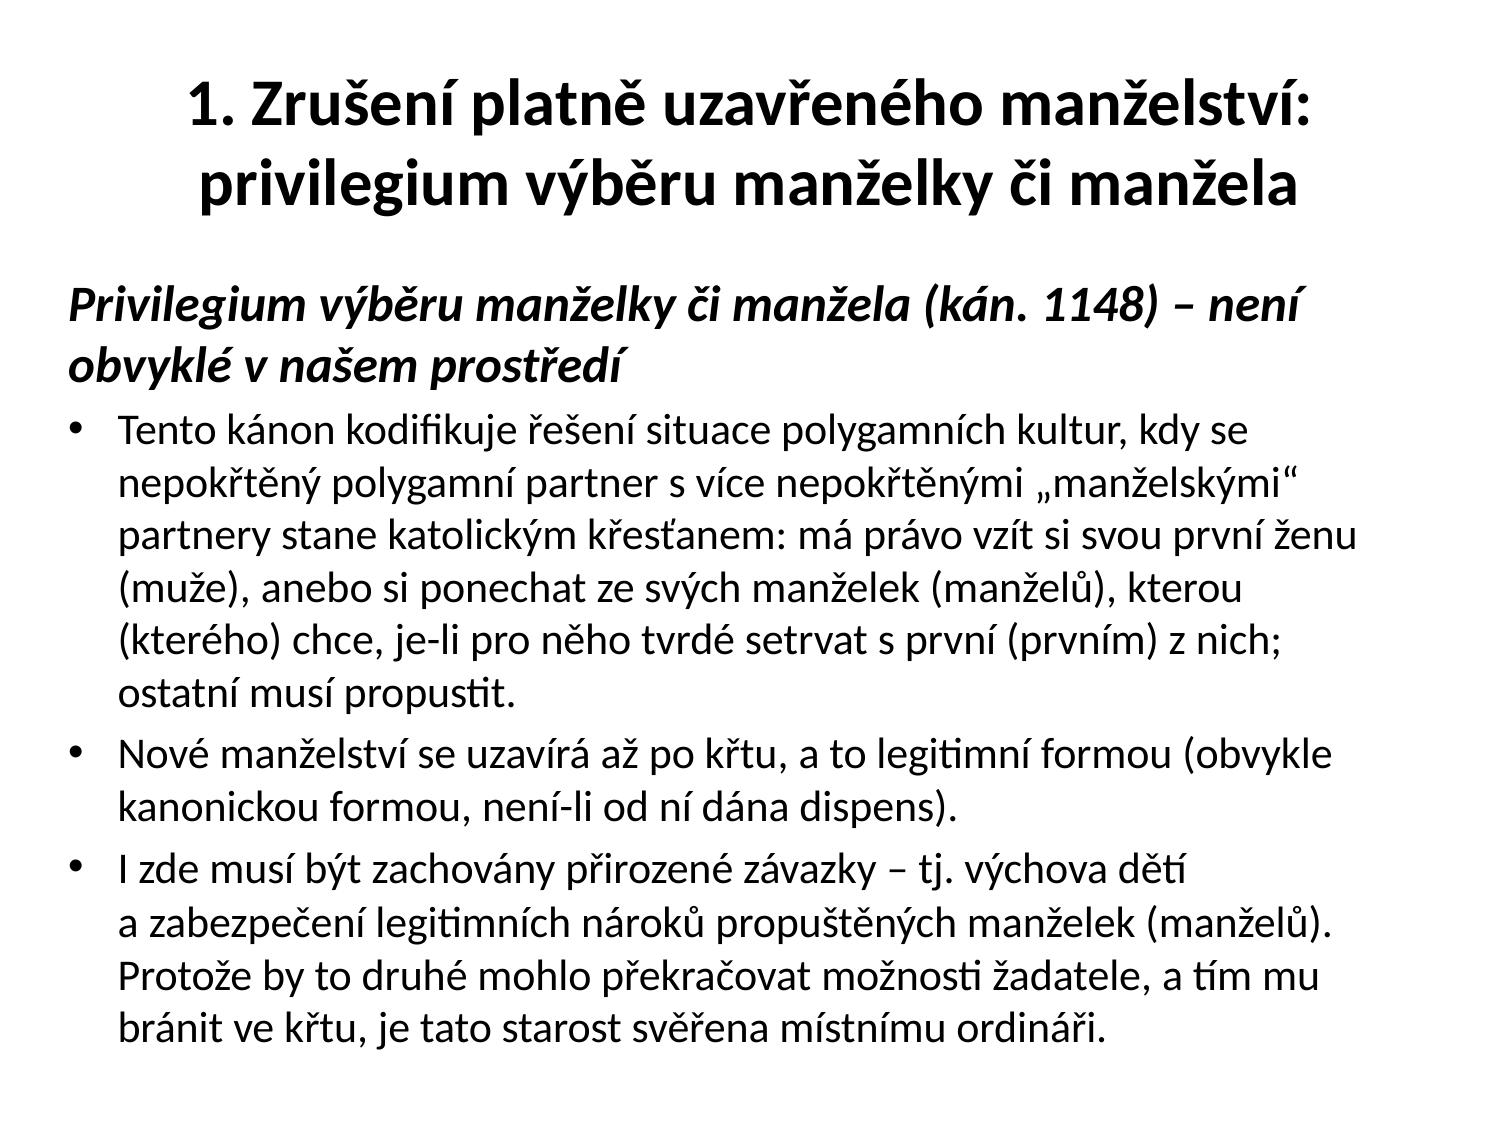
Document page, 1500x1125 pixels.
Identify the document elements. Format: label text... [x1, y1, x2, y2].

list Privilegium výběru manželky či manžela (kán. 1148) – není obvyklé v našem prostředí Tento kánon kodifikuje řešení situace polygamních kultur, kdy se nepokřtěný polygamní partner s více nepokřtěnými „manželskými“ partnery stane katolickým křesťanem: má právo vzít si svou první ženu (muže), anebo si ponechat ze svých manželek (manželů), kterou (kterého) chce, je-li pro něho tvrdé setrvat s první (prvním) z nich; ostatní musí propustit. Nové manželství se uzavírá až po křtu, a to legitimní formou (obvykle kanonickou formou, není-li od ní dána dispens). I zde musí být zachovány přirozené závazky – tj. výchova dětí a zabezpečení legitimních nároků propuštěných manželek (manželů). Protože by to druhé mohlo překračovat možnosti žadatele, a tím mu bránit ve křtu, je tato starost svěřena místnímu ordináři. [53, 262, 1425, 1071]
title 1. Zrušení platně uzavřeného manželství: privilegium výběru manželky či manžela [75, 45, 1425, 233]
